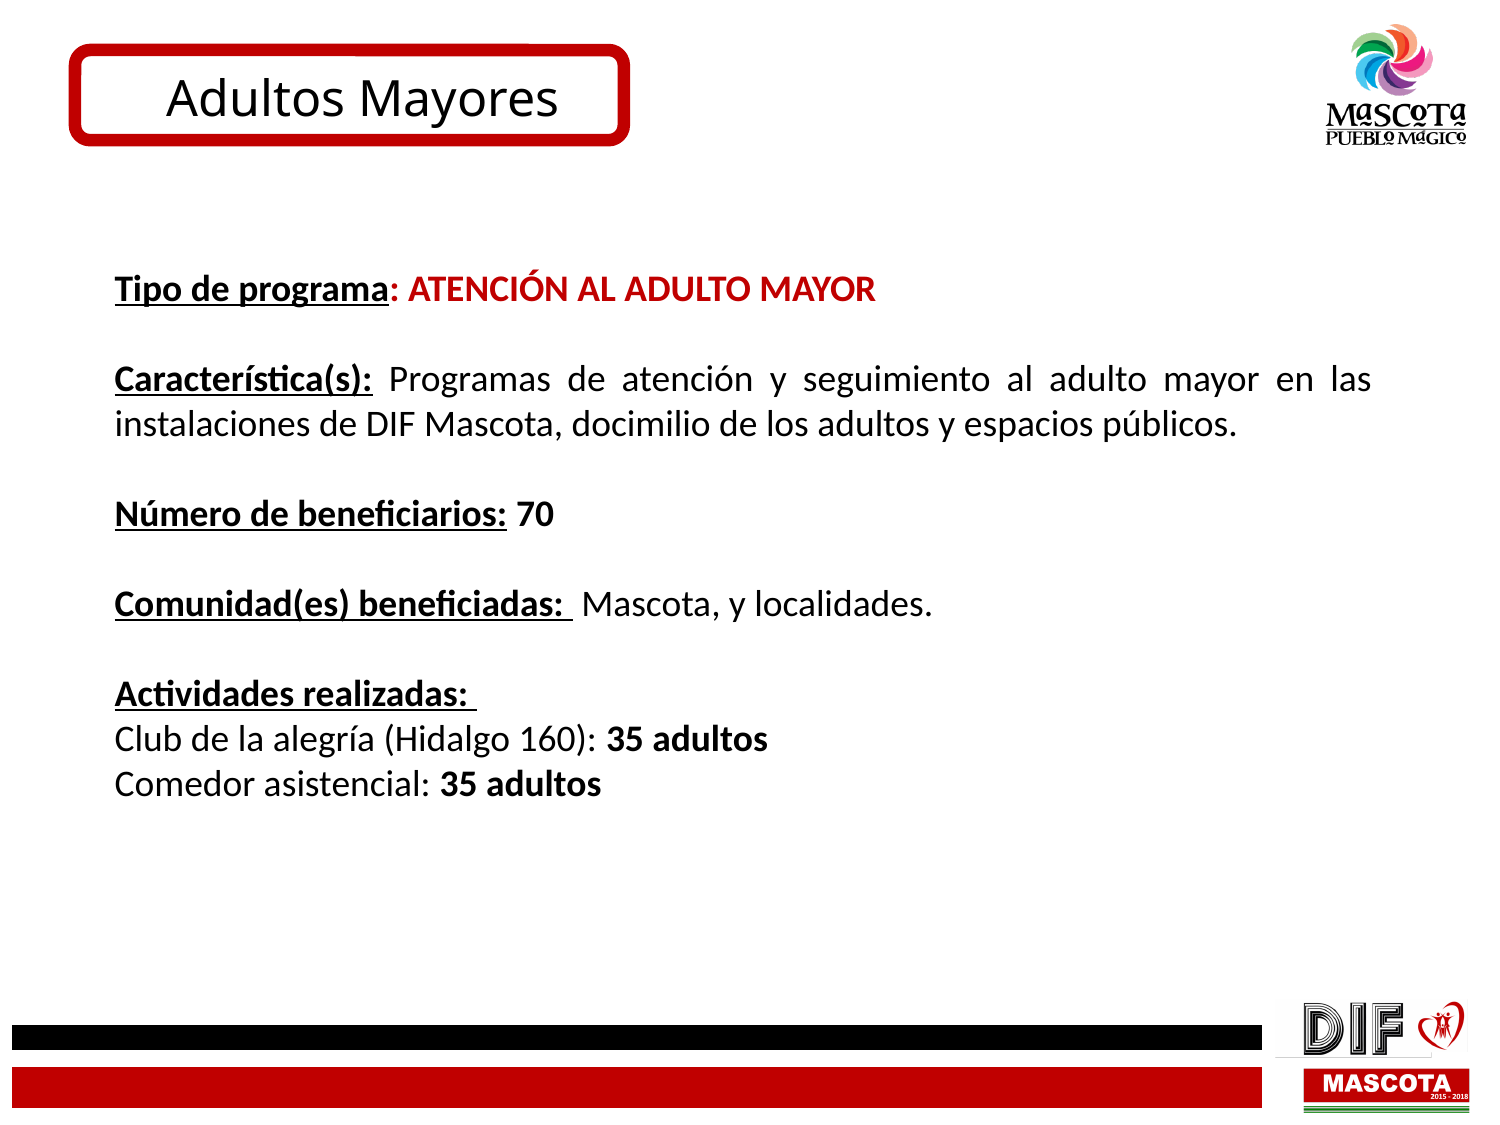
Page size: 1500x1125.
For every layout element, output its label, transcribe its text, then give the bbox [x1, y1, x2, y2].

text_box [74, 49, 638, 141]
picture [1324, 24, 1466, 146]
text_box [12, 999, 1473, 1113]
text_box Tipo de programa: ATENCIÓN AL ADULTO MAYOR Característica(s): Programas de atención y seguimiento al adulto mayor en las instalaciones de DIF Mascota, docimilio de los adultos y espacios públicos. Número de beneficiarios: 70 Comunidad(es) beneficiadas: Mascota, y localidades. Actividades realizadas: Club de la alegría (Hidalgo 160): 35 adultos Comedor asistencial: 35 adultos [99, 256, 1388, 857]
